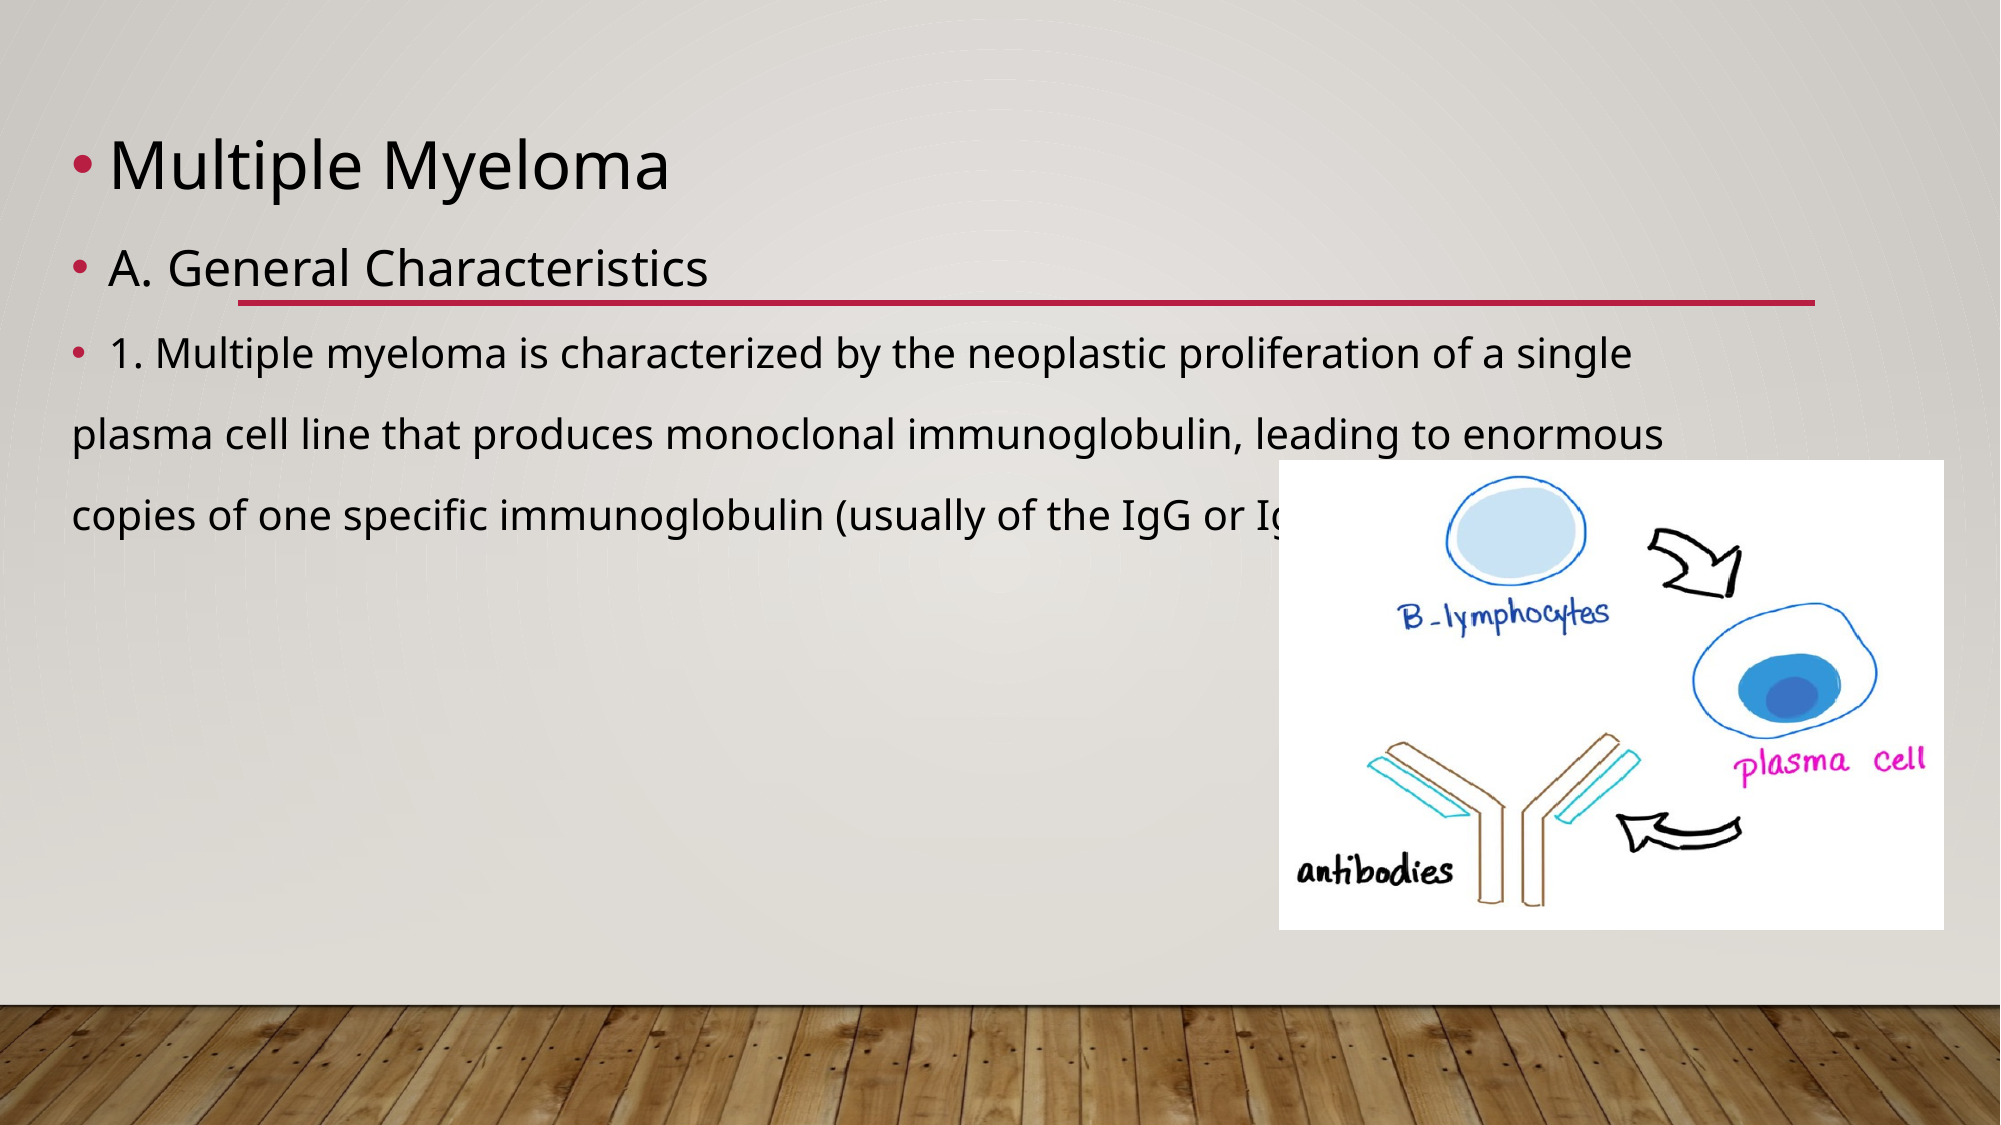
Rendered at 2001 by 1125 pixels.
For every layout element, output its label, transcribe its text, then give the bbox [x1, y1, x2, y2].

list Multiple Myeloma A. General Characteristics 1. Multiple myeloma is characterized by the neoplastic proliferation of a single plasma cell line that produces monoclonal immunoglobulin, leading to enormous copies of one specific immunoglobulin (usually of the IgG or IgA type) [56, 99, 1805, 930]
picture [1279, 460, 1944, 930]
picture [0, 1005, 2000, 1125]
